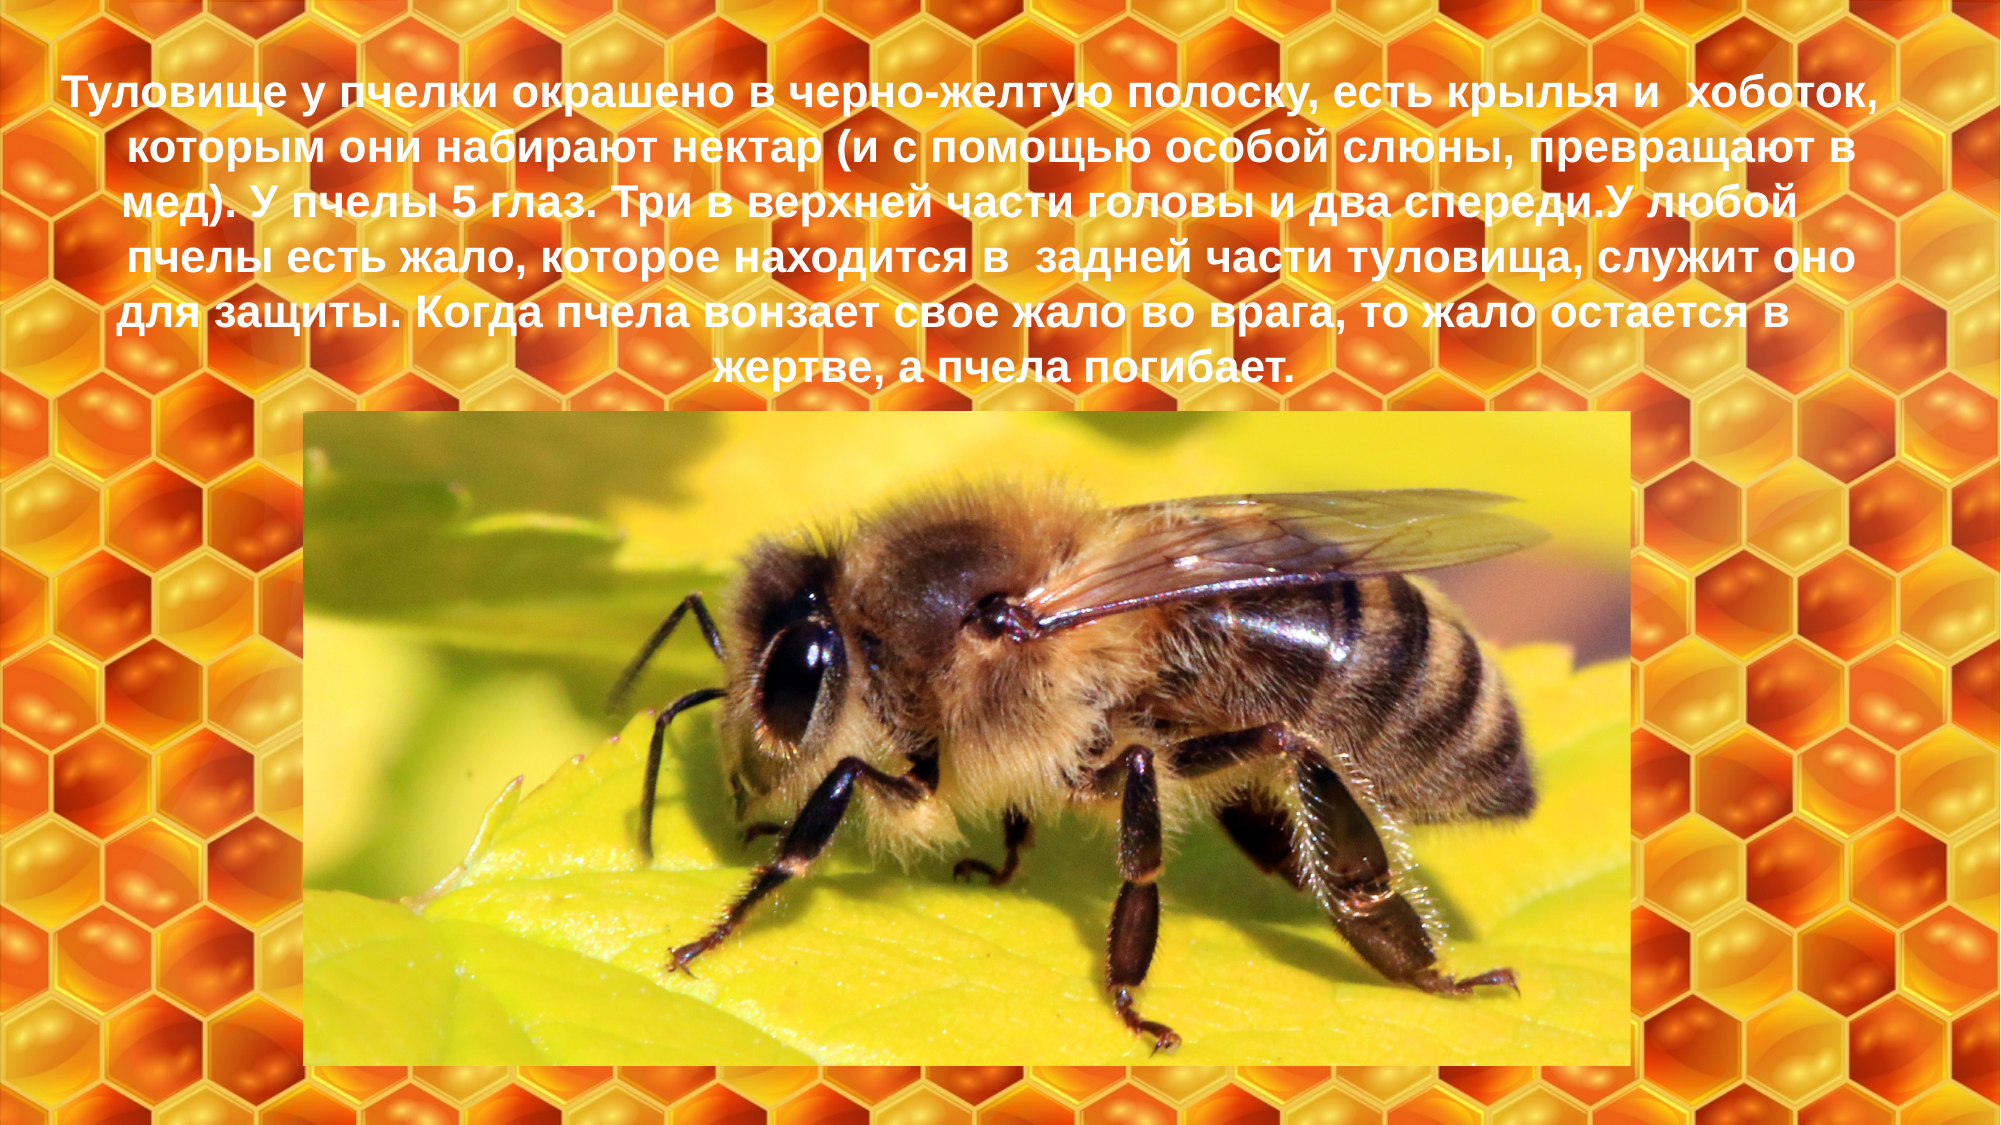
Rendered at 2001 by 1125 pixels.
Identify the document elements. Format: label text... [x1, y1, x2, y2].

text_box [1530, 179, 1998, 584]
list Туловище у пчелки окрашено в черно-желтую полоску, есть крылья и хоботок, которым они набирают нектар (и с помощью особой слюны, превращают в мед). У пчелы 5 глаз. Три в верхней части головы и два спереди.У любой пчелы есть жало, которое находится в задней части туловища, служит оно для защиты. Когда пчела вонзает свое жало во врага, то жало остается в жертве, а пчела погибает. [43, 54, 1898, 386]
picture [0, 0, 2001, 1125]
